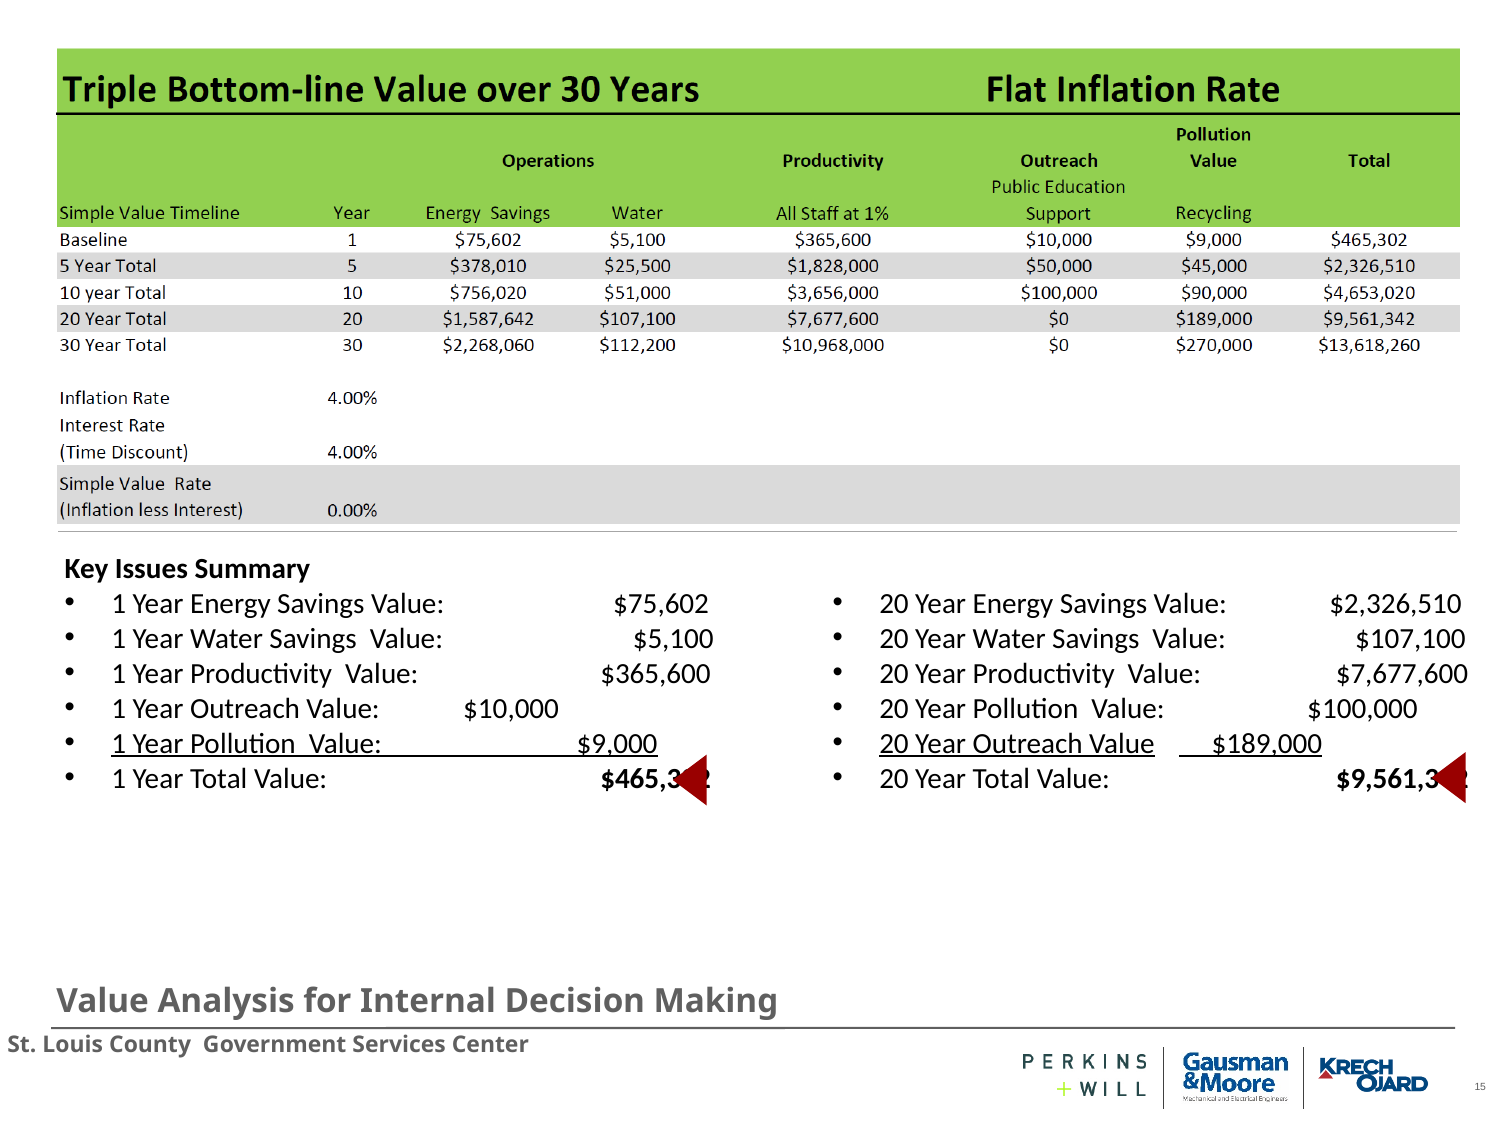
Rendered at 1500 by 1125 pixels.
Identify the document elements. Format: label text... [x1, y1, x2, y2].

picture [1181, 1050, 1289, 1104]
picture [49, 41, 1472, 540]
text_box 20 Year Energy Savings Value: $2,326,510 20 Year Water Savings Value: $107,100 20 Year Productivity Value: $7,677,600 20 Year Pollution Value: $100,000 20 Year Outreach Value $189,000 20 Year Total Value: $9,561,342 [817, 541, 1500, 802]
text_box Key Issues Summary 1 Year Energy Savings Value: $75,602 1 Year Water Savings Value: $5,100 1 Year Productivity Value: $365,600 1 Year Outreach Value: $10,000 1 Year Pollution Value: $9,000 1 Year Total Value: $465,302 [49, 548, 741, 802]
picture [1317, 1055, 1430, 1096]
text_box [670, 752, 709, 808]
text_box Value Analysis for Internal Decision Making [37, 974, 1178, 1025]
picture [1023, 1054, 1146, 1096]
text_box [1429, 750, 1468, 805]
